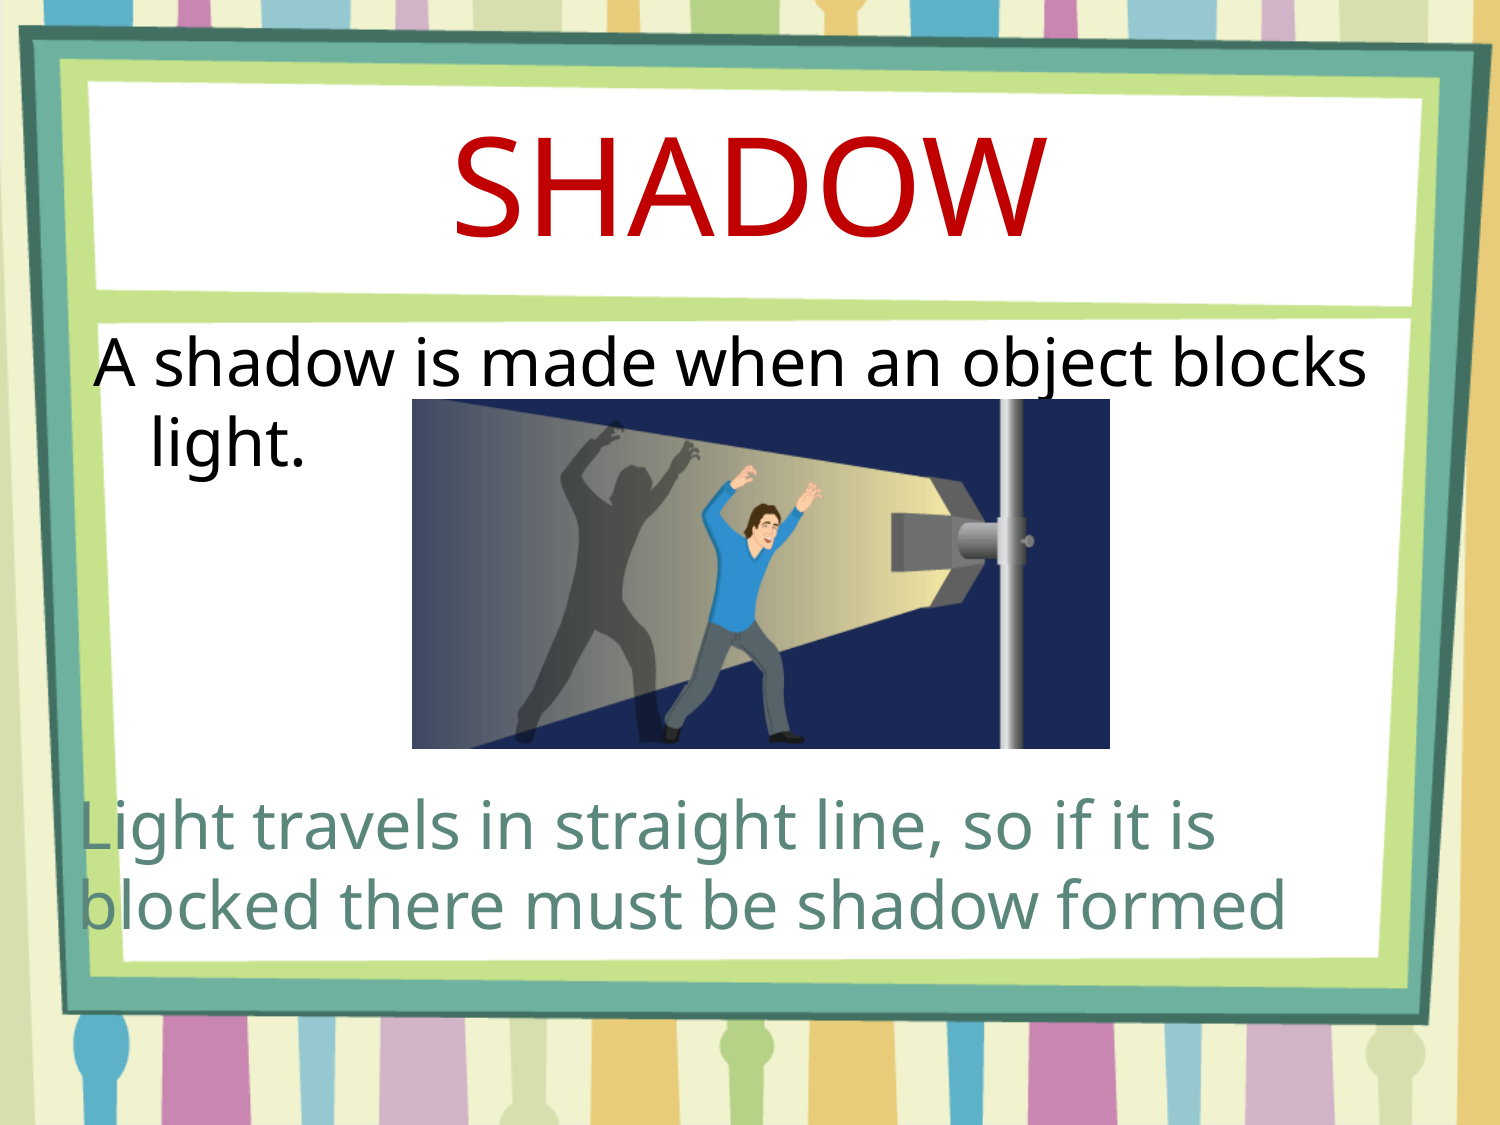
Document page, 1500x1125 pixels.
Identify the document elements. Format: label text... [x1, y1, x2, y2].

text_box Light travels in straight line, so if it is blocked there must be shadow formed [62, 774, 1488, 963]
picture [0, 0, 1500, 1125]
list A shadow is made when an object blocks light. [78, 312, 1500, 563]
title SHADOW [75, 87, 1425, 275]
